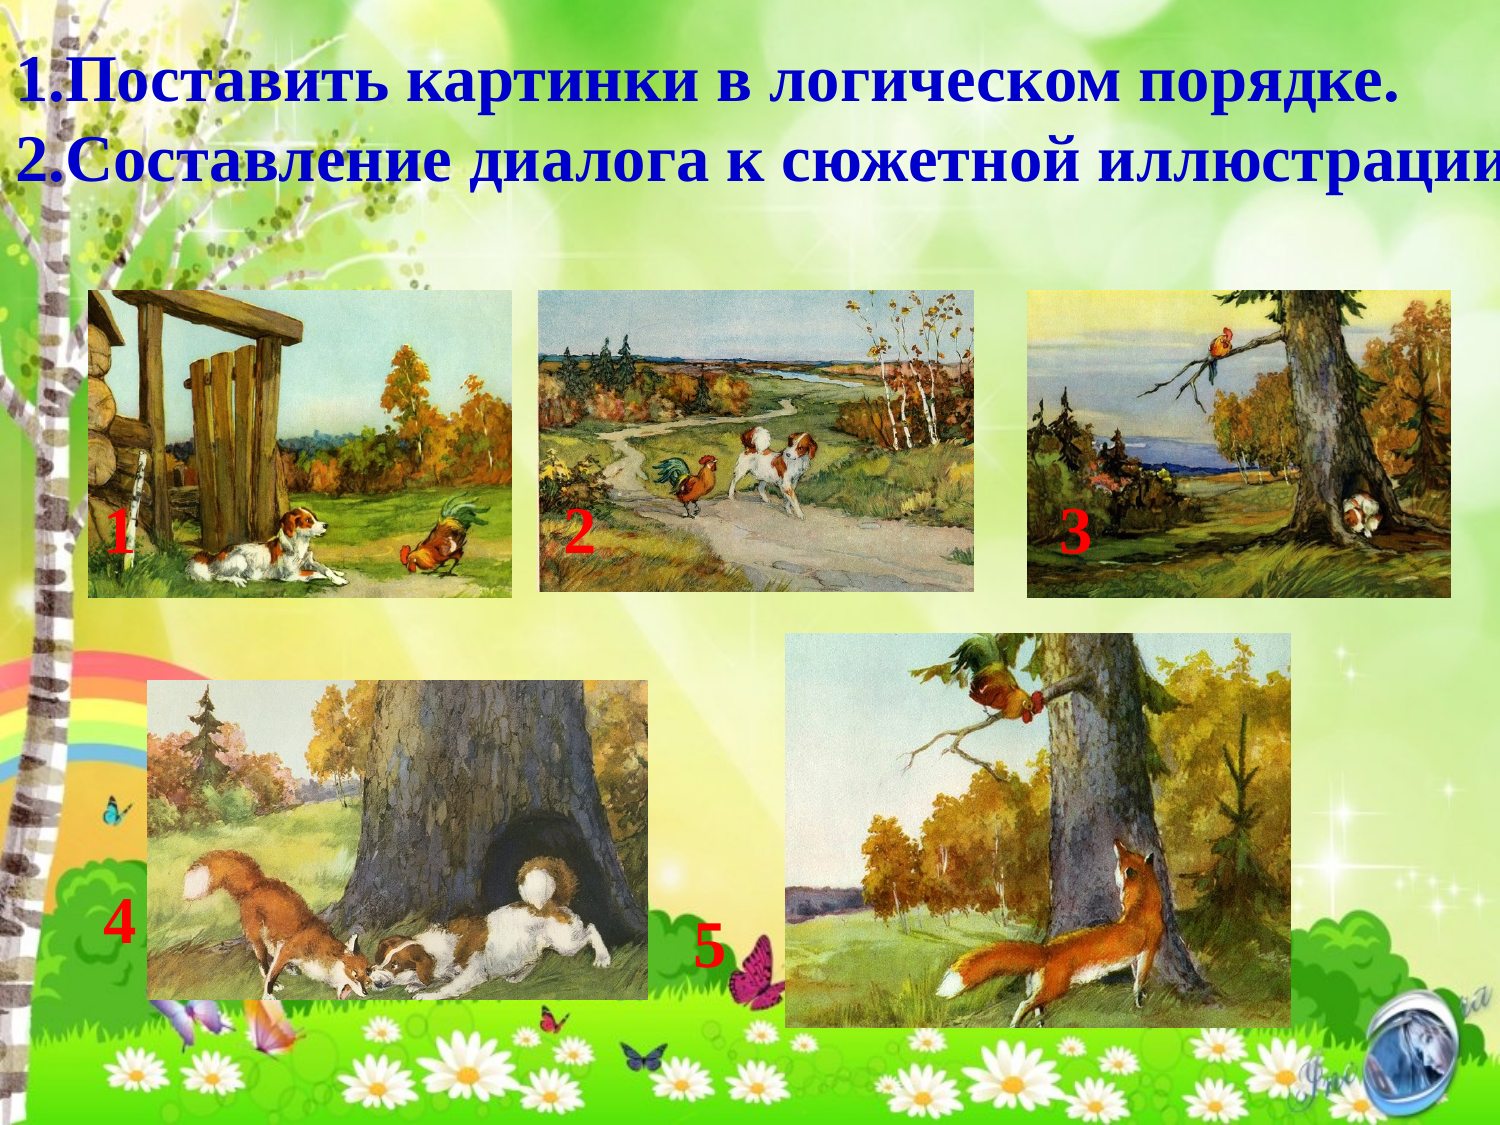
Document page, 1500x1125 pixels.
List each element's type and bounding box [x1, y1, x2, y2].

picture [0, 0, 1500, 1125]
list [88, 290, 513, 599]
